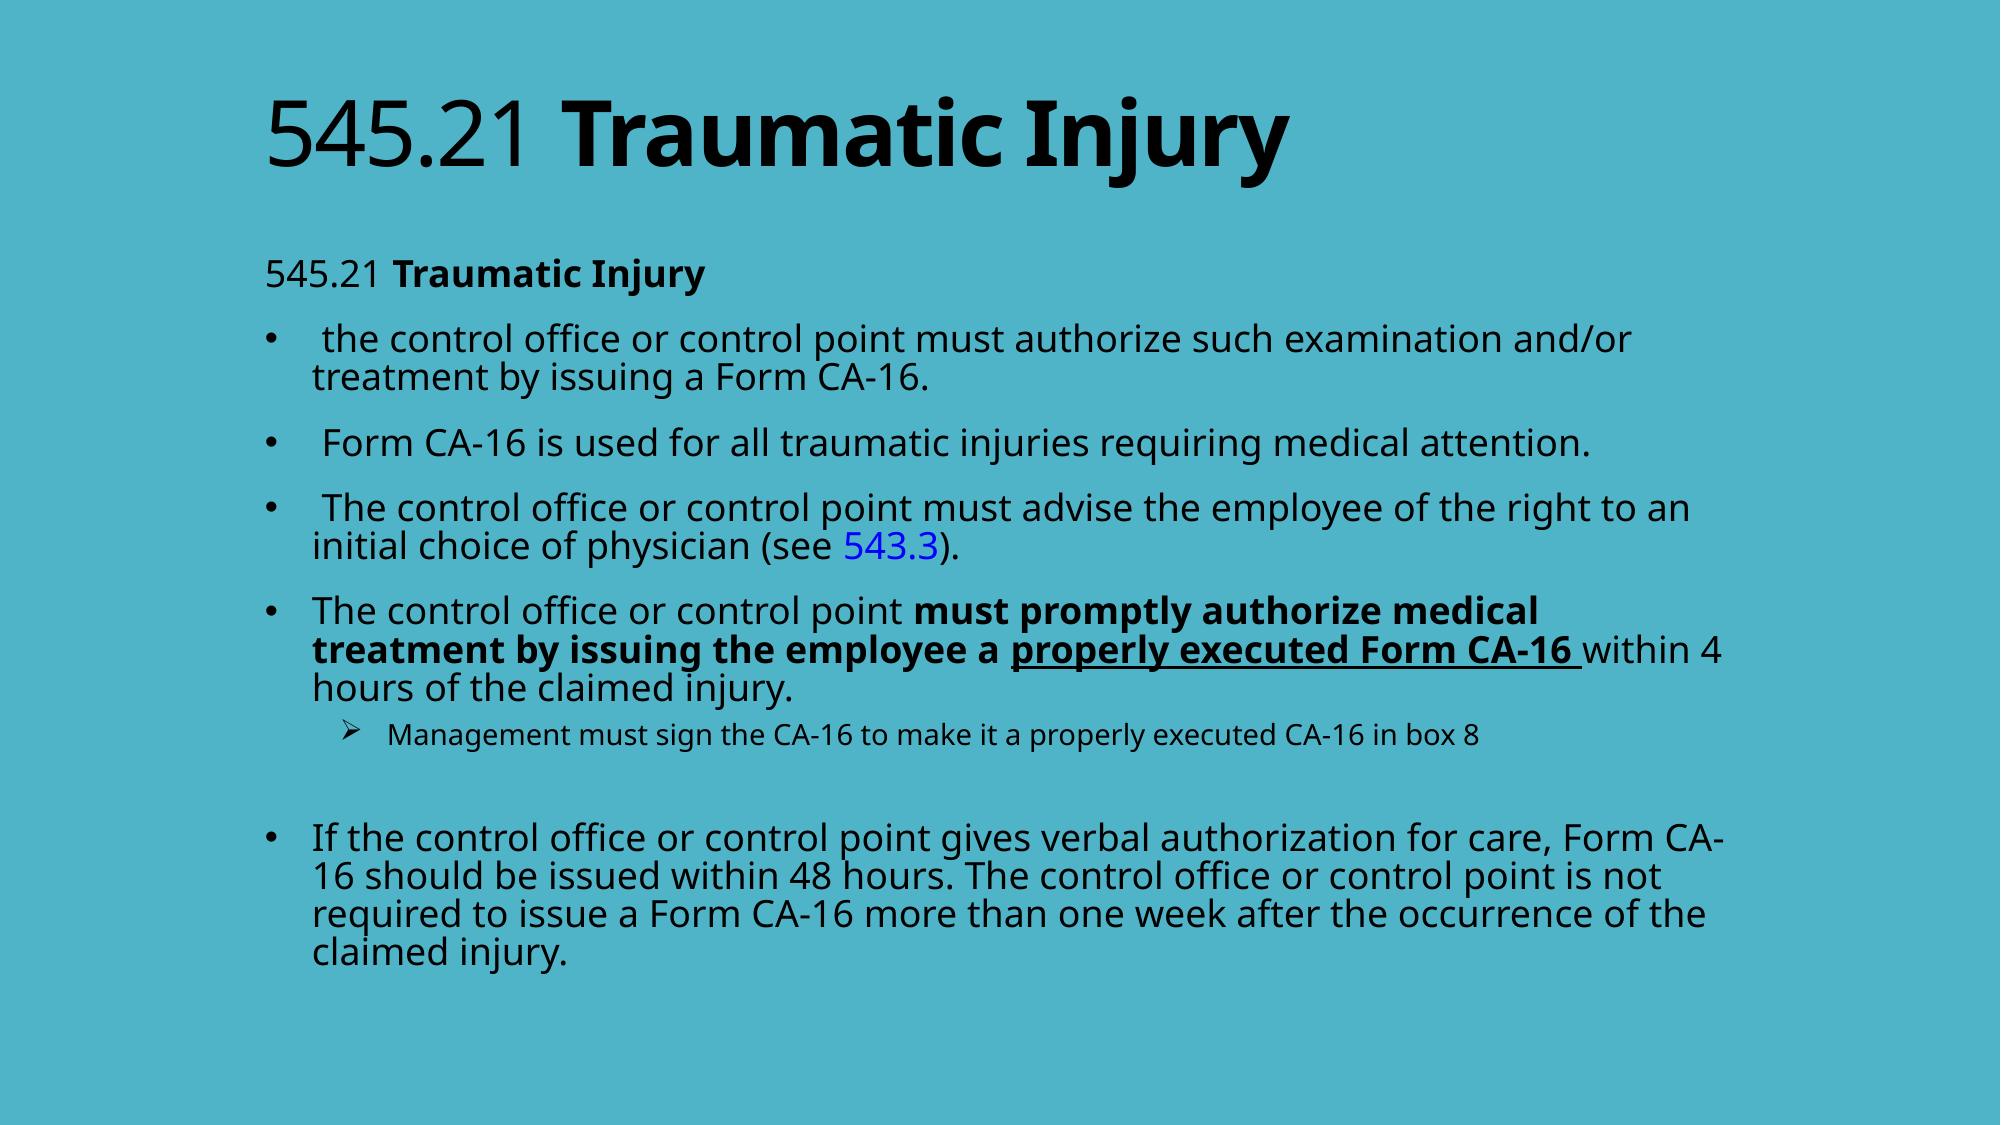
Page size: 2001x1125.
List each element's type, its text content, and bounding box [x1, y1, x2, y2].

title 545.21 Traumatic Injury [249, 79, 1750, 249]
subtitle 545.21 Traumatic Injury the control office or control point must authorize such examination and/or treatment by issuing a Form CA-16. Form CA-16 is used for all traumatic injuries requiring medical attention. The control office or control point must advise the employee of the right to an initial choice of physician (see 543.3). The control office or control point must promptly authorize medical treatment by issuing the employee a properly executed Form CA-16 within 4 hours of the claimed injury. Management must sign the CA-16 to make it a properly executed CA-16 in box 8 If the control office or control point gives verbal authorization for care, Form CA-16 should be issued within 48 hours. The control office or control point is not required to issue a Form CA-16 more than one week after the occurrence of the claimed injury. [249, 249, 1750, 1062]
